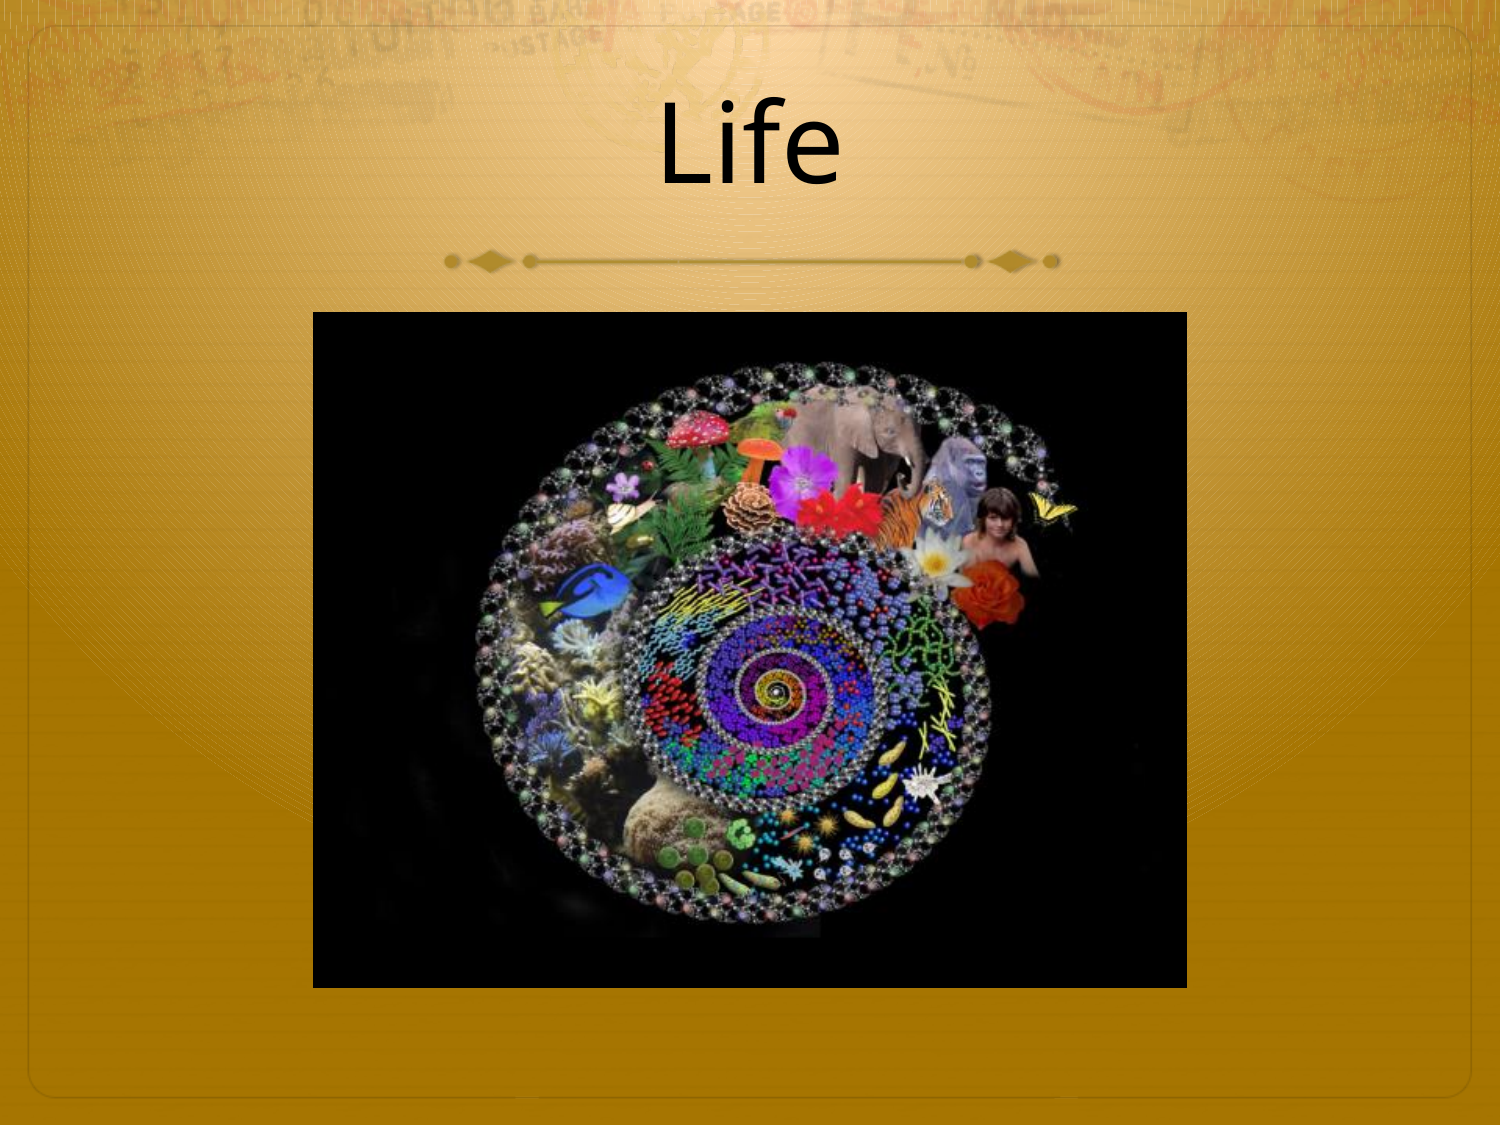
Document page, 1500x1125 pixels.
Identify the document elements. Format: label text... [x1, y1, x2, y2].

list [93, 312, 1407, 988]
title Life [93, 45, 1407, 233]
picture [0, 0, 1500, 1125]
